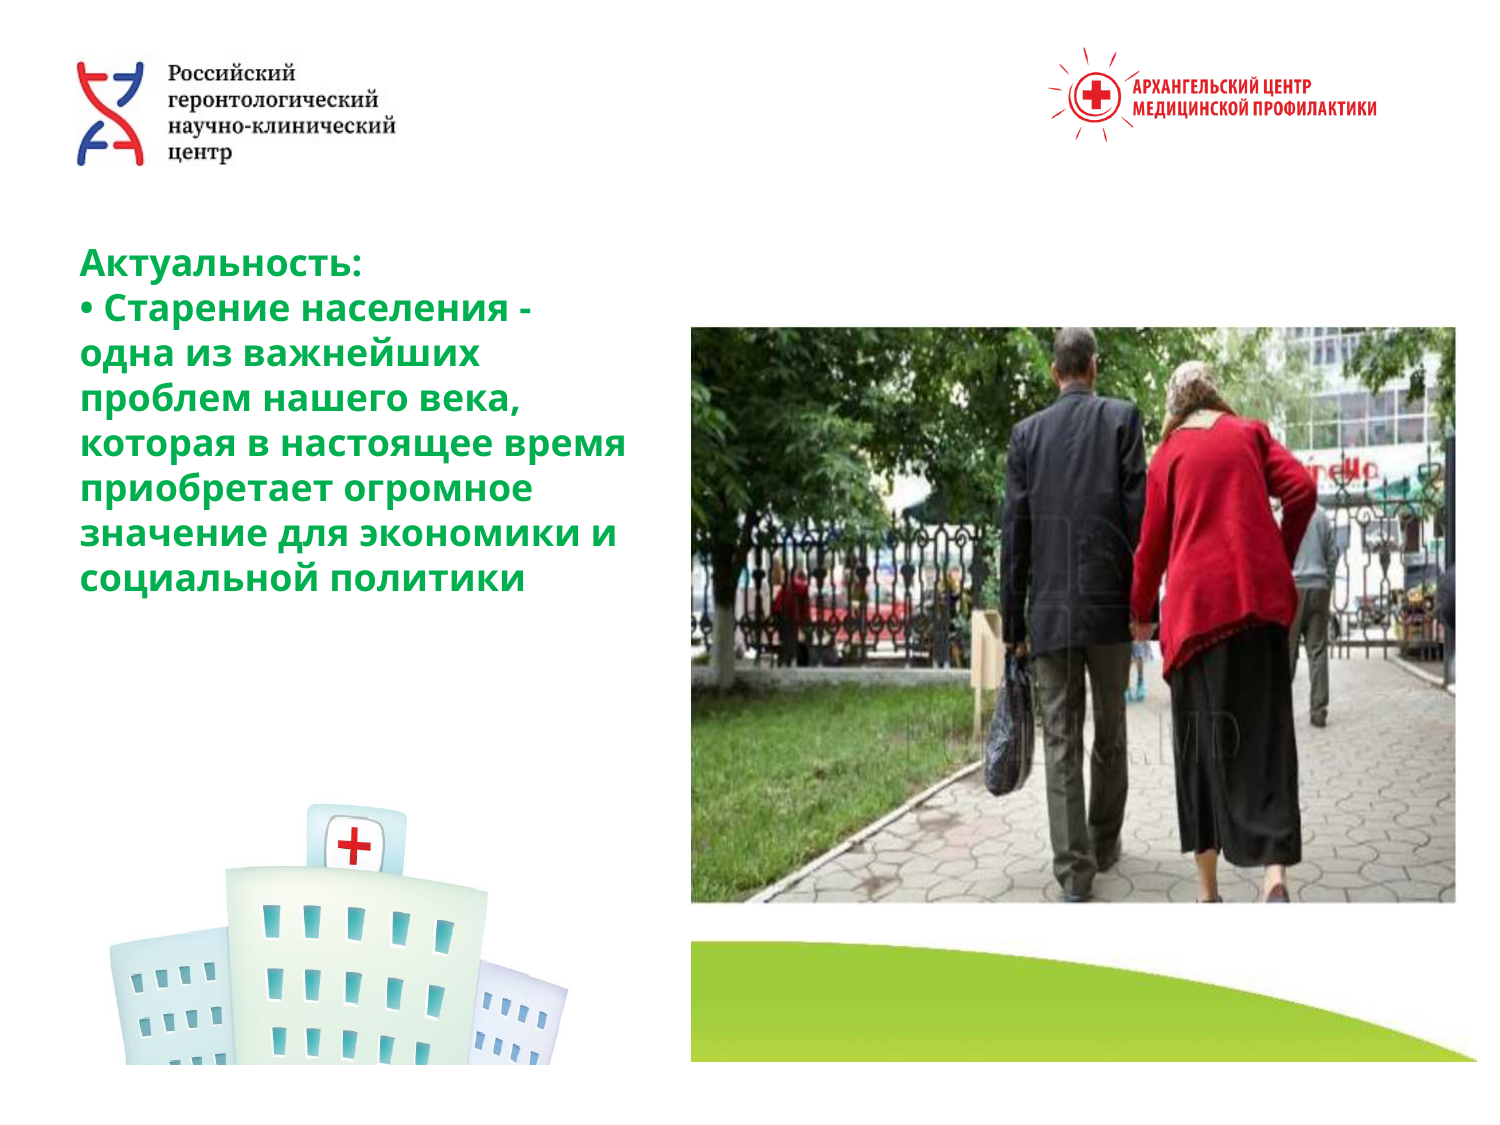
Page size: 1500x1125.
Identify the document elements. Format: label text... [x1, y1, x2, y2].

picture [17, 325, 1477, 1065]
picture [76, 54, 398, 173]
picture [1009, 46, 1414, 143]
text_box Актуальность: • Старение населения - одна из важнейших проблем нашего века, которая в настоящее время приобретает огромное значение для экономики и социальной политики [64, 231, 644, 607]
